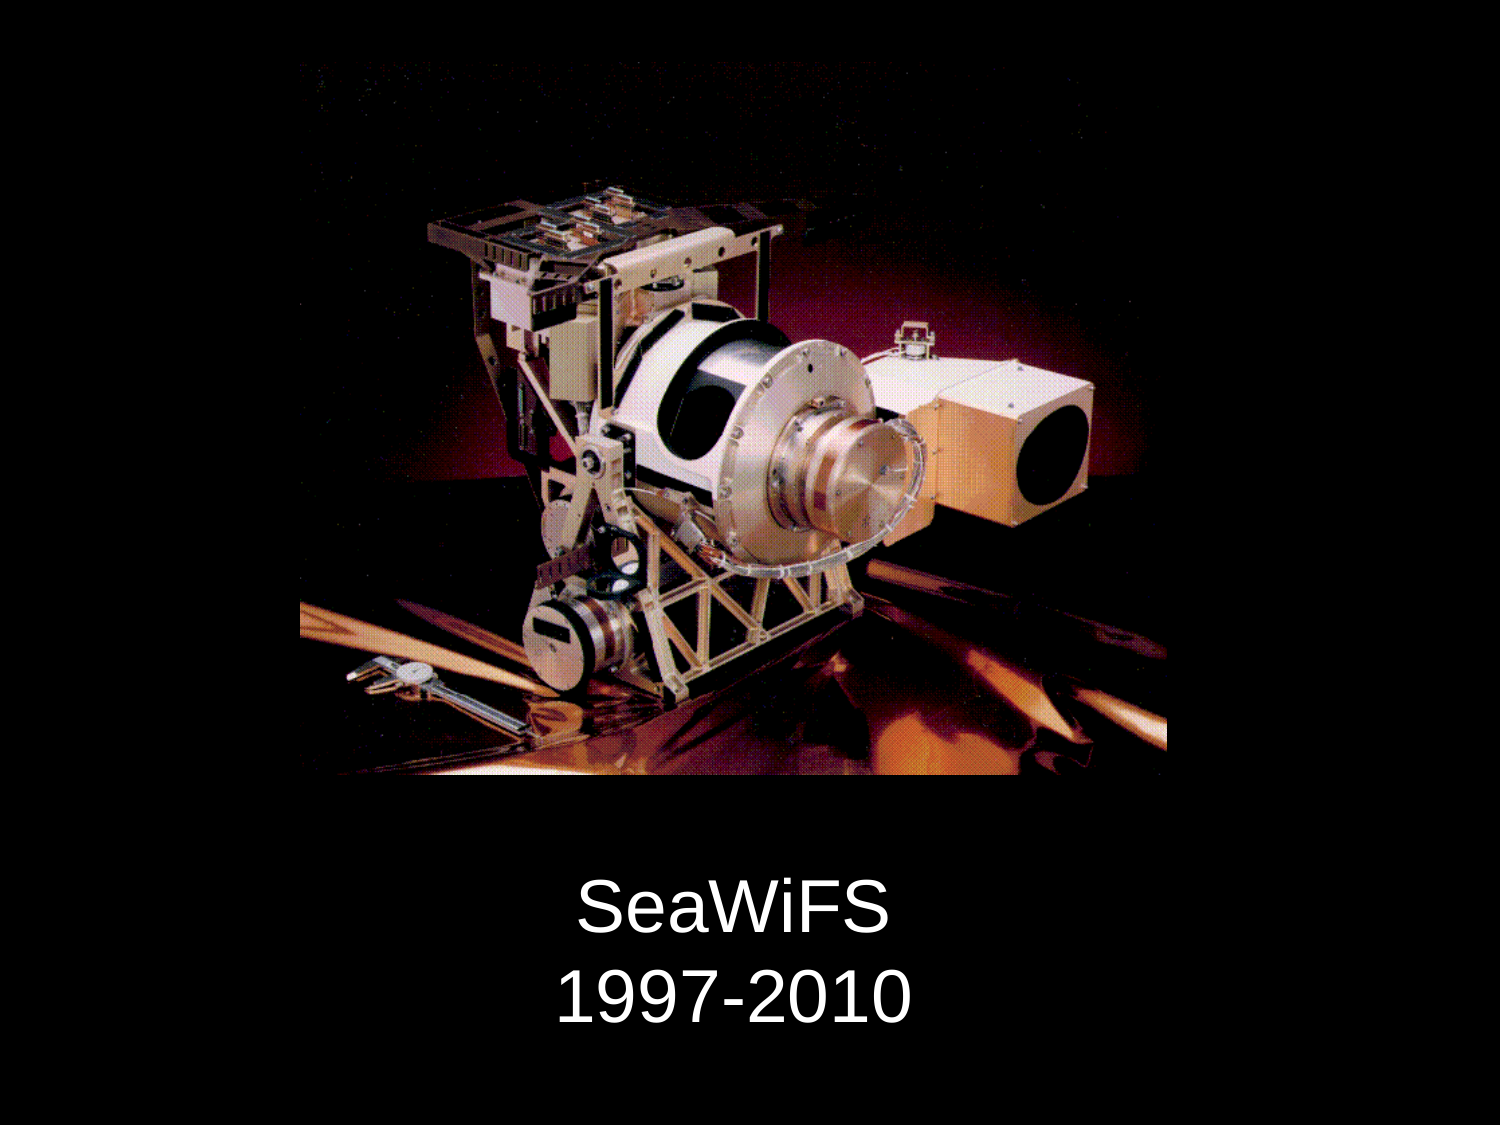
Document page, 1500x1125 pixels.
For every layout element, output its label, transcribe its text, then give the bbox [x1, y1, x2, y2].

picture [299, 62, 1167, 776]
text_box SeaWiFS 1997-2010 [539, 849, 929, 1045]
